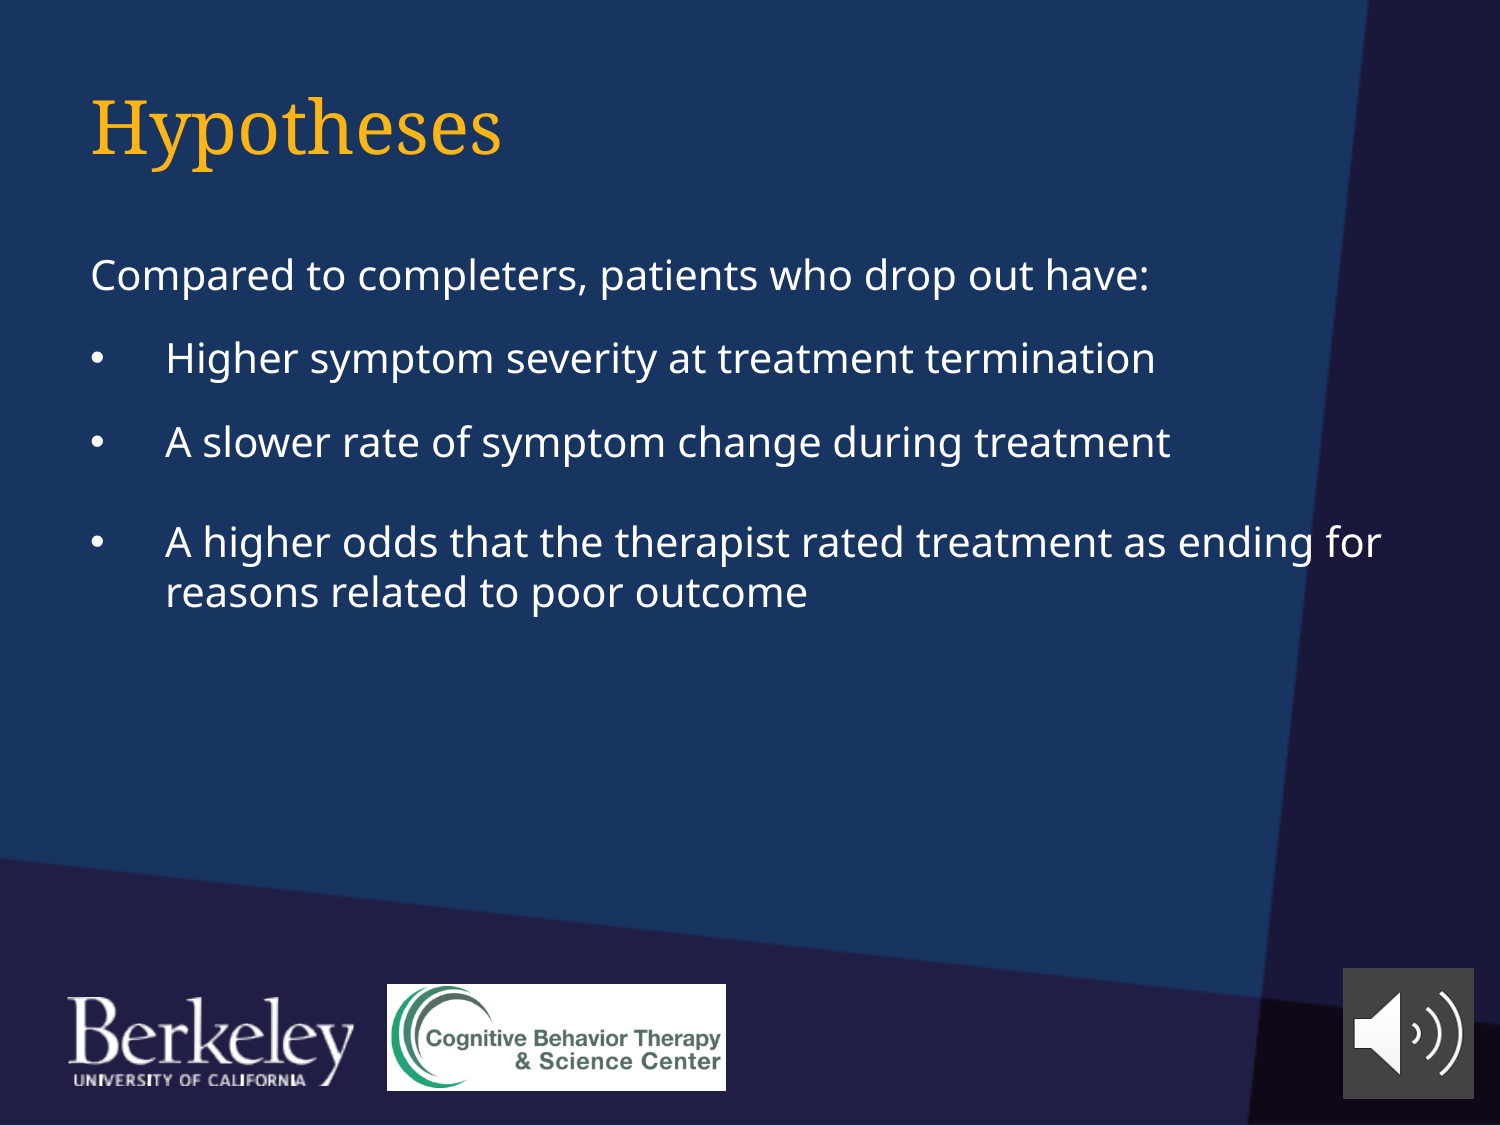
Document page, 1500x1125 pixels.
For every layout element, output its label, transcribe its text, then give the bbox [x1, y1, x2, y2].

picture [0, 0, 1500, 1125]
text_box Compared to completers, patients who drop out have: Higher symptom severity at treatment termination A slower rate of symptom change during treatment A higher odds that the therapist rated treatment as ending for reasons related to poor outcome [74, 241, 1425, 863]
text_box Hypotheses [74, 30, 1425, 219]
